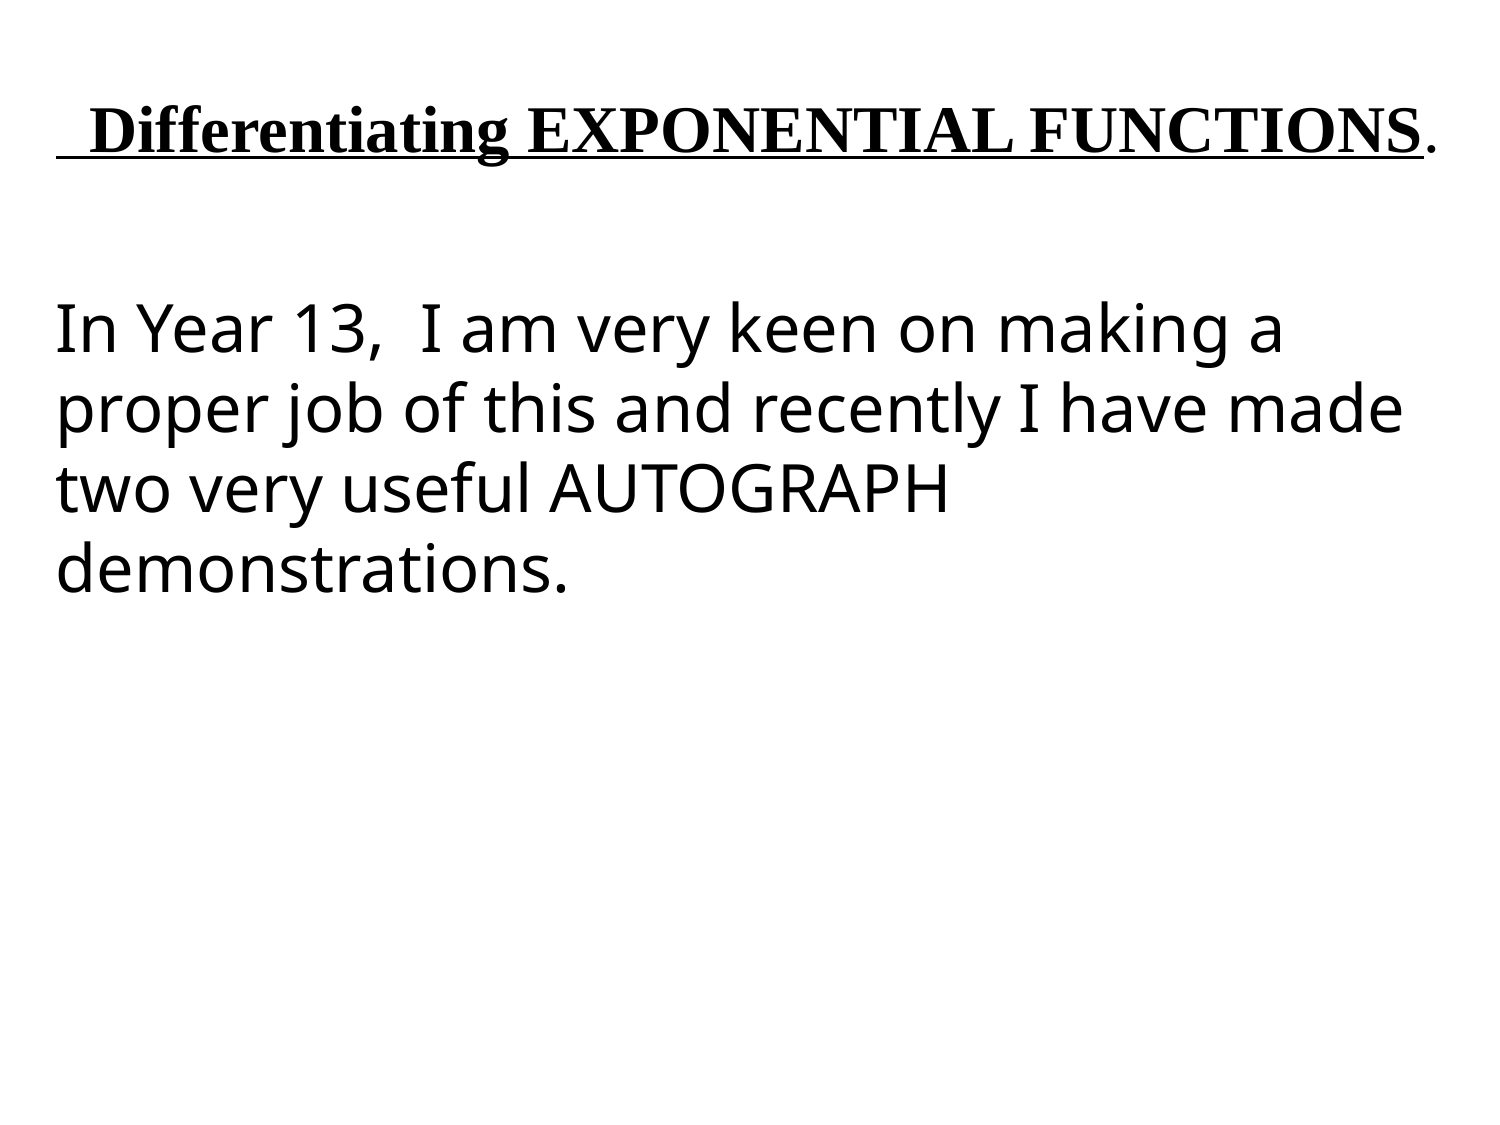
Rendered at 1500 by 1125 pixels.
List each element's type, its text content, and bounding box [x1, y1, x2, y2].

text_box Differentiating EXPONENTIAL FUNCTIONS. [41, 78, 1459, 173]
text_box In Year 13, I am very keen on making a proper job of this and recently I have made two very useful AUTOGRAPH demonstrations. [41, 278, 1459, 614]
